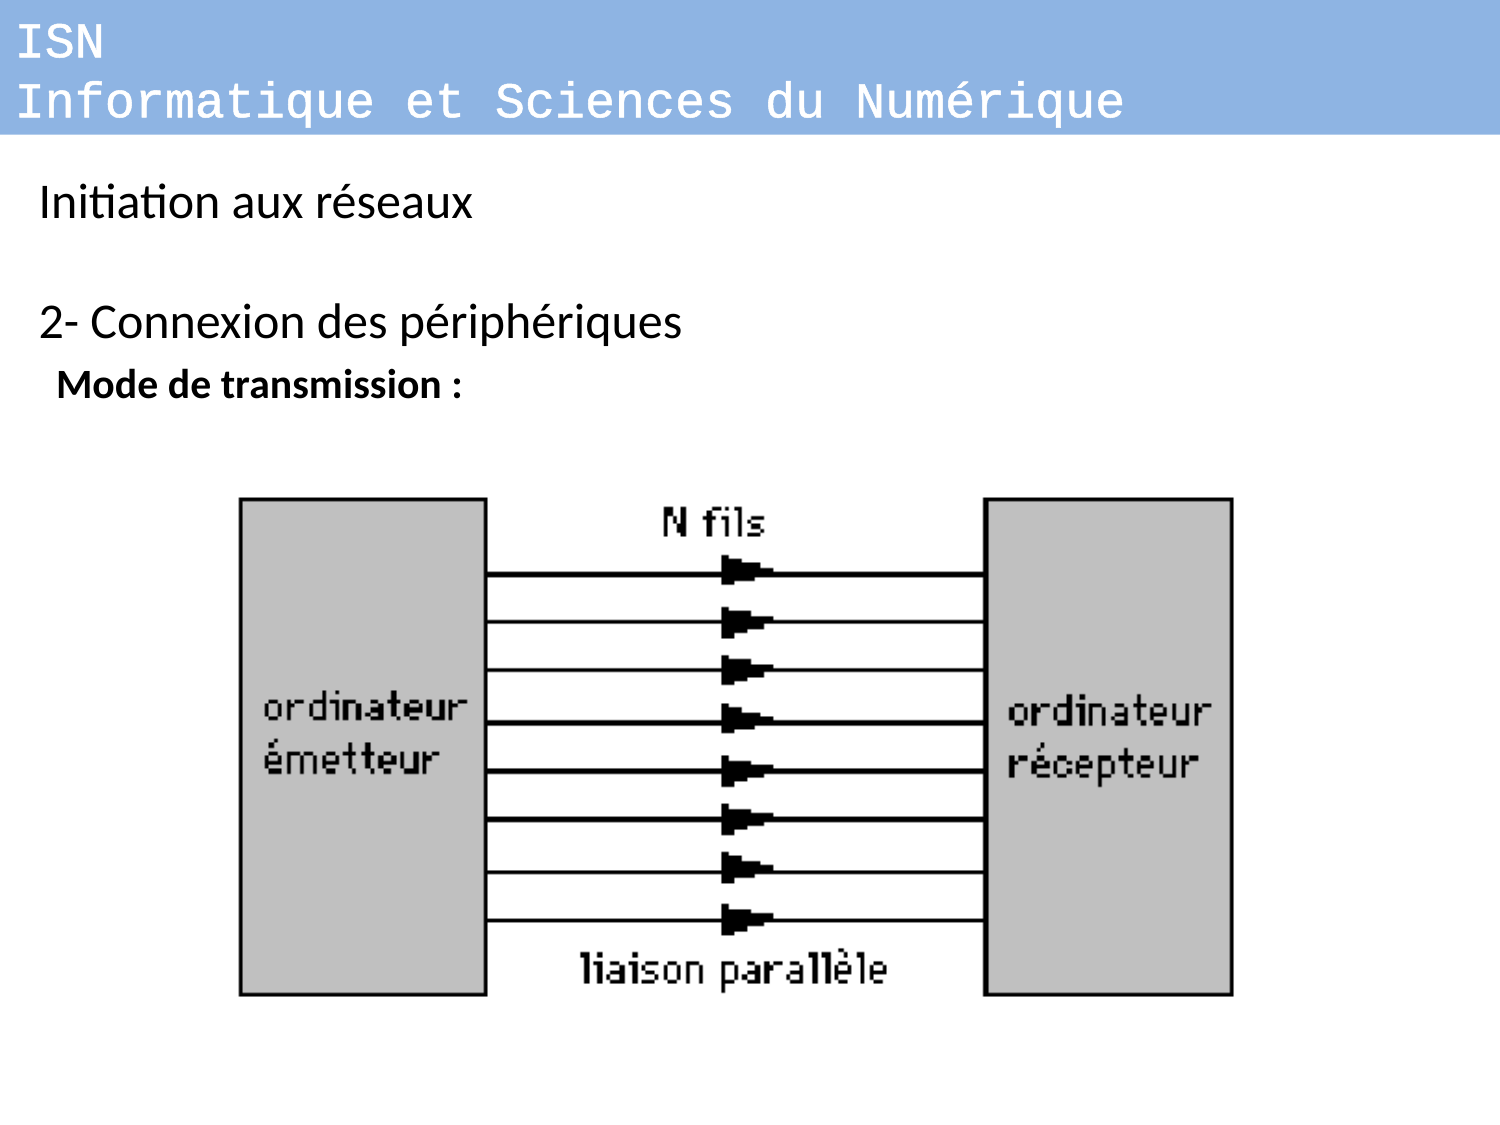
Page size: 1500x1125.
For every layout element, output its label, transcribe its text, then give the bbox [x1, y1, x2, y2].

text_box Mode de transmission : [41, 349, 644, 415]
text_box Initiation aux réseaux 2- Connexion des périphériques [23, 160, 709, 356]
text_box ISN Informatique et Sciences du Numérique [0, 0, 1500, 135]
picture [229, 485, 1247, 1125]
